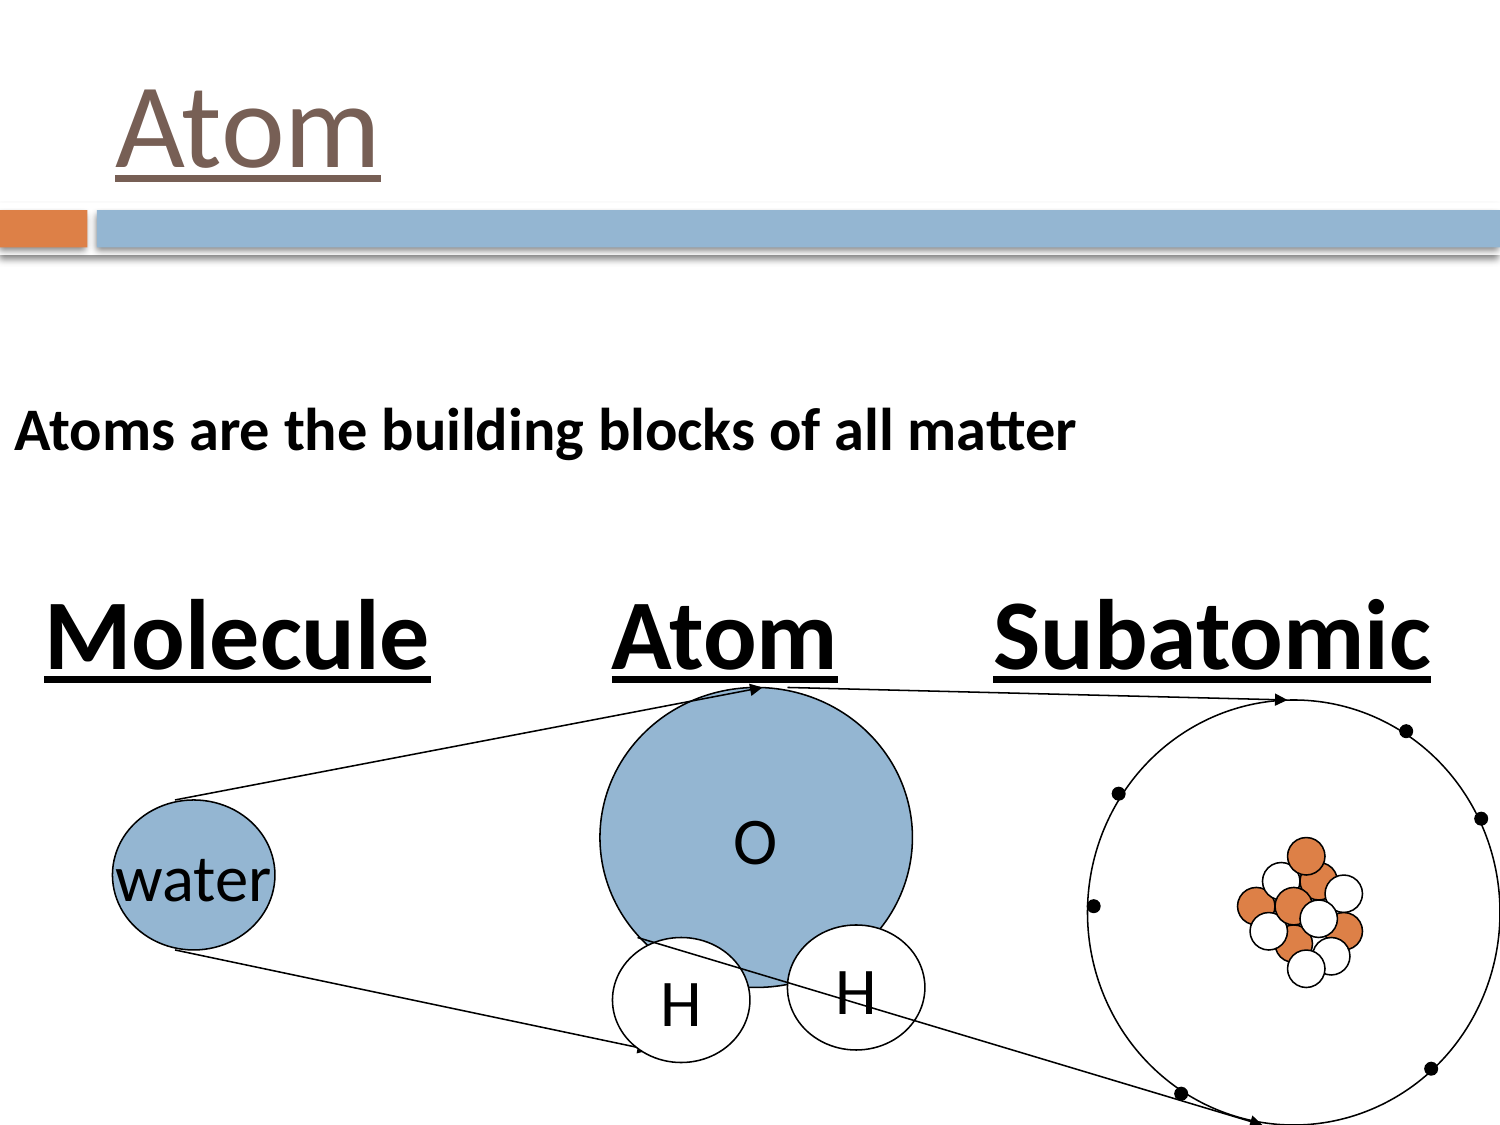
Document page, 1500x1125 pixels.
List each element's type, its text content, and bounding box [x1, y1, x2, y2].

list Atoms are the building blocks of all matter [0, 382, 1500, 488]
text_box H [612, 943, 750, 1063]
text_box water [112, 799, 275, 950]
text_box Molecule [0, 562, 475, 698]
text_box O [743, 970, 787, 988]
text_box [1174, 1087, 1188, 1100]
text_box [1087, 899, 1100, 913]
text_box O [599, 687, 913, 981]
text_box [1087, 699, 1500, 1125]
text_box Atom [487, 562, 924, 698]
text_box [1424, 1062, 1438, 1075]
text_box [1299, 863, 1337, 900]
text_box [1325, 875, 1363, 913]
text_box [1112, 787, 1125, 800]
text_box [1250, 912, 1288, 951]
text_box [1275, 925, 1313, 962]
text_box [1237, 887, 1275, 925]
text_box [1399, 724, 1413, 738]
text_box [1275, 887, 1312, 925]
text_box H [787, 924, 925, 1020]
text_box [1299, 900, 1338, 938]
text_box [1474, 812, 1488, 825]
text_box H [787, 983, 915, 1051]
text_box [1178, 1100, 1263, 1125]
title Atom [100, 37, 1438, 200]
text_box Subatomic [924, 562, 1500, 698]
text_box [1326, 912, 1363, 950]
text_box [1287, 837, 1326, 876]
text_box [1262, 862, 1300, 900]
text_box H [655, 937, 741, 968]
text_box [787, 687, 1288, 706]
text_box [1313, 937, 1351, 976]
text_box [174, 683, 763, 801]
text_box [1287, 950, 1326, 988]
